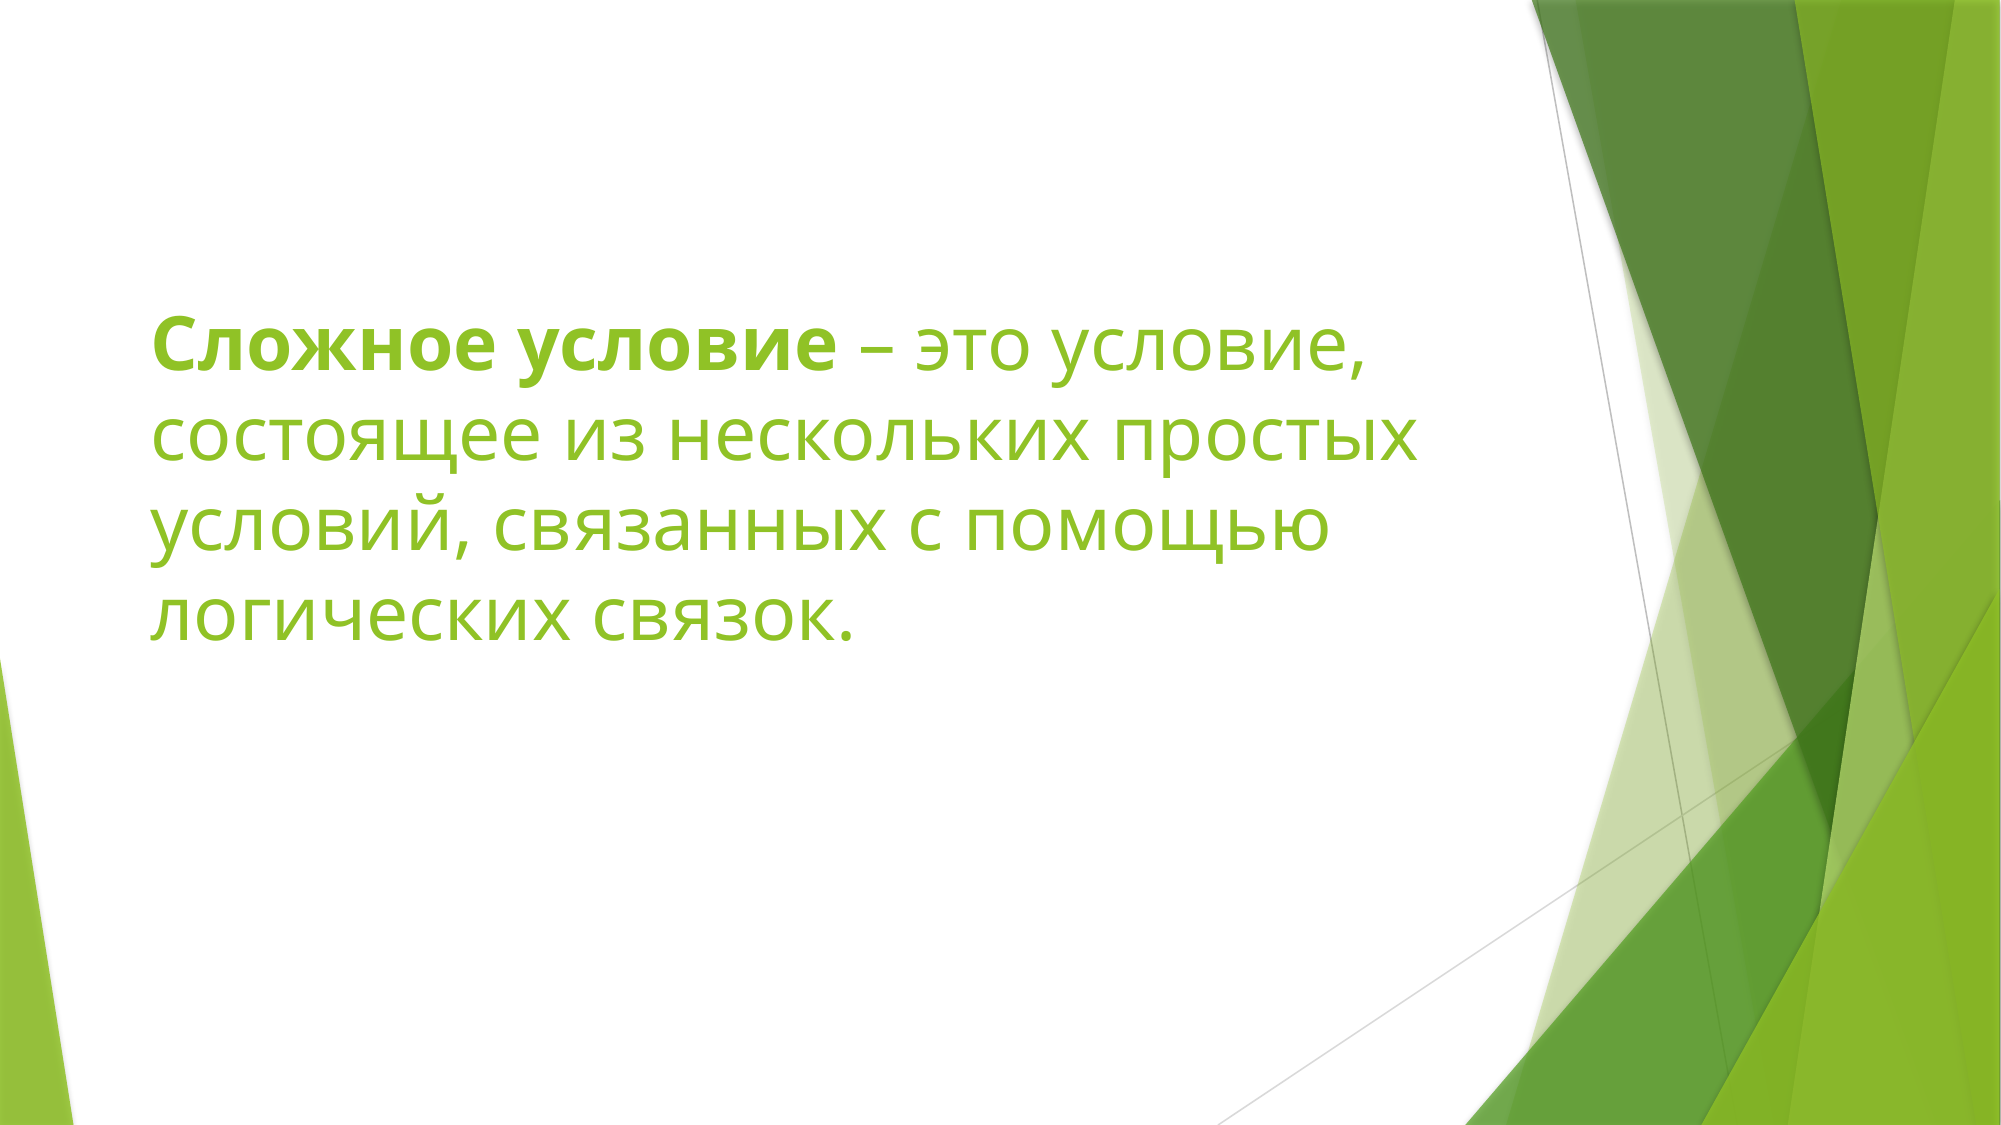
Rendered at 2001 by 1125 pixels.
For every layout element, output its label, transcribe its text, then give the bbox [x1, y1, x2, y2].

title Сложное условие – это условие, состоящее из нескольких простых условий, связанных с помощью логических связок. [135, 287, 1578, 796]
